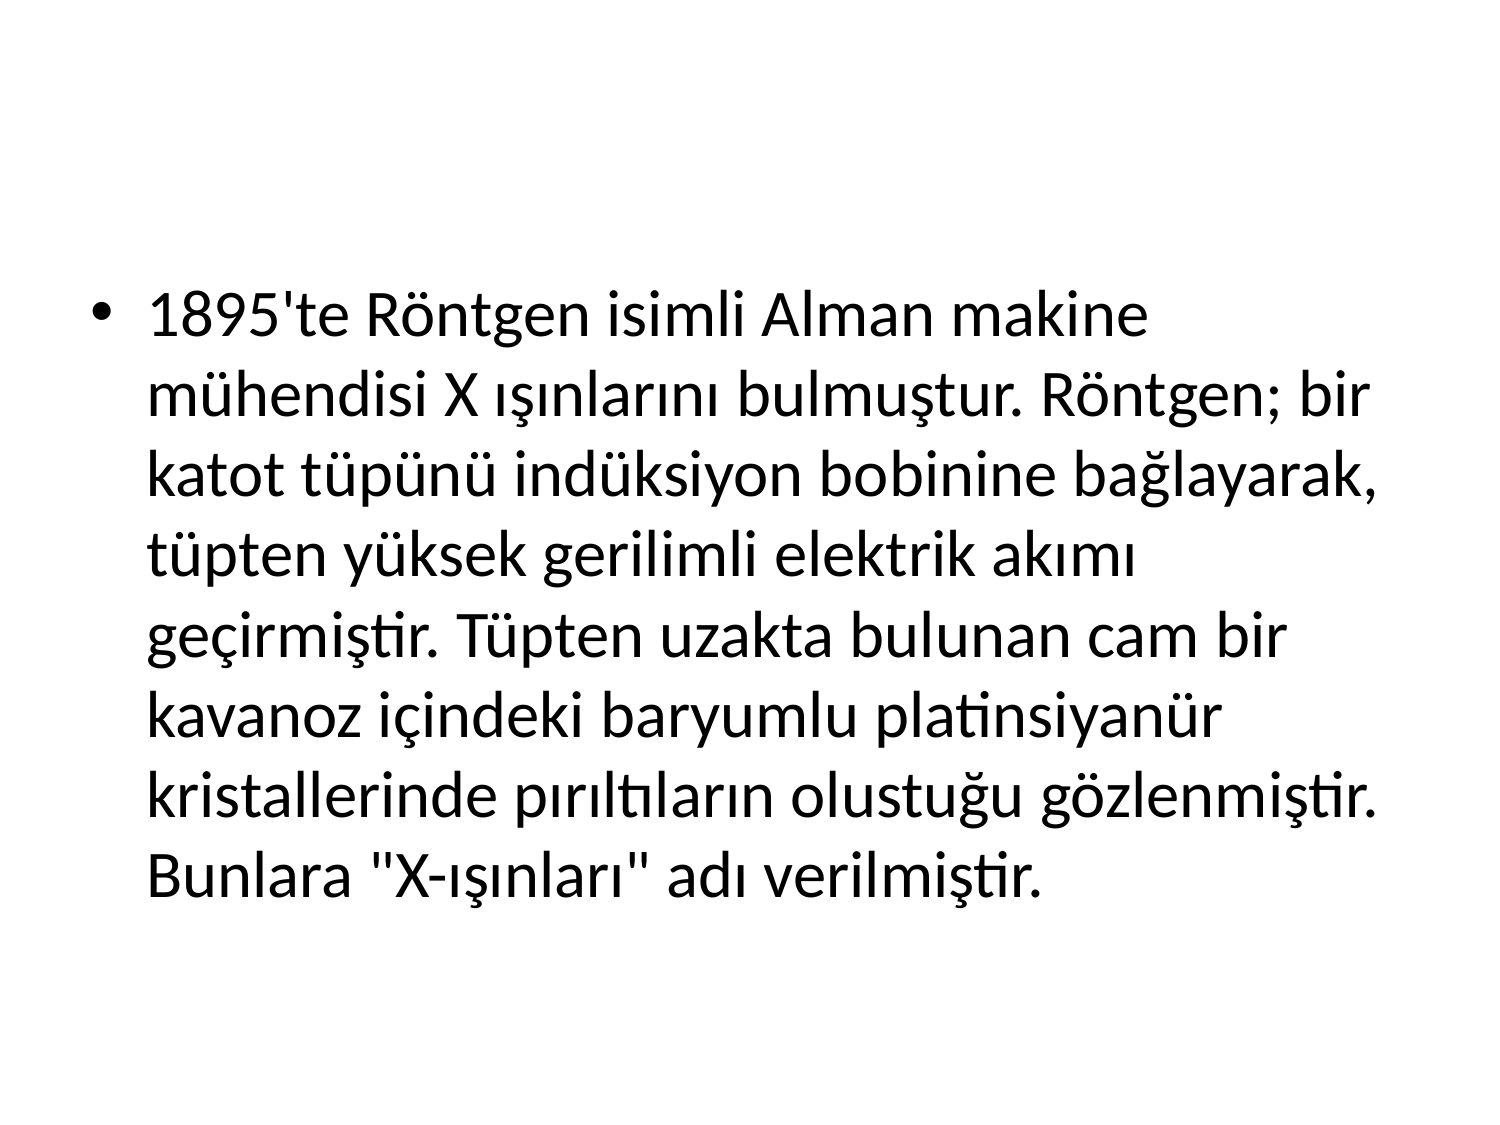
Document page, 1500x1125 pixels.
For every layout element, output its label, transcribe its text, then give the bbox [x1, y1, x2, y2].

list 1895'te Röntgen isimli Alman makine mühendisi X ışınlarını bulmuştur. Röntgen; bir katot tüpünü indüksiyon bobinine bağlayarak, tüpten yüksek gerilimli elektrik akımı geçirmiştir. Tüpten uzakta bulunan cam bir kavanoz içindeki baryumlu platinsiyanür kristallerinde pırıltıların olustuğu gözlenmiştir. Bunlara "X-ışınları" adı verilmiştir. [75, 262, 1425, 1005]
